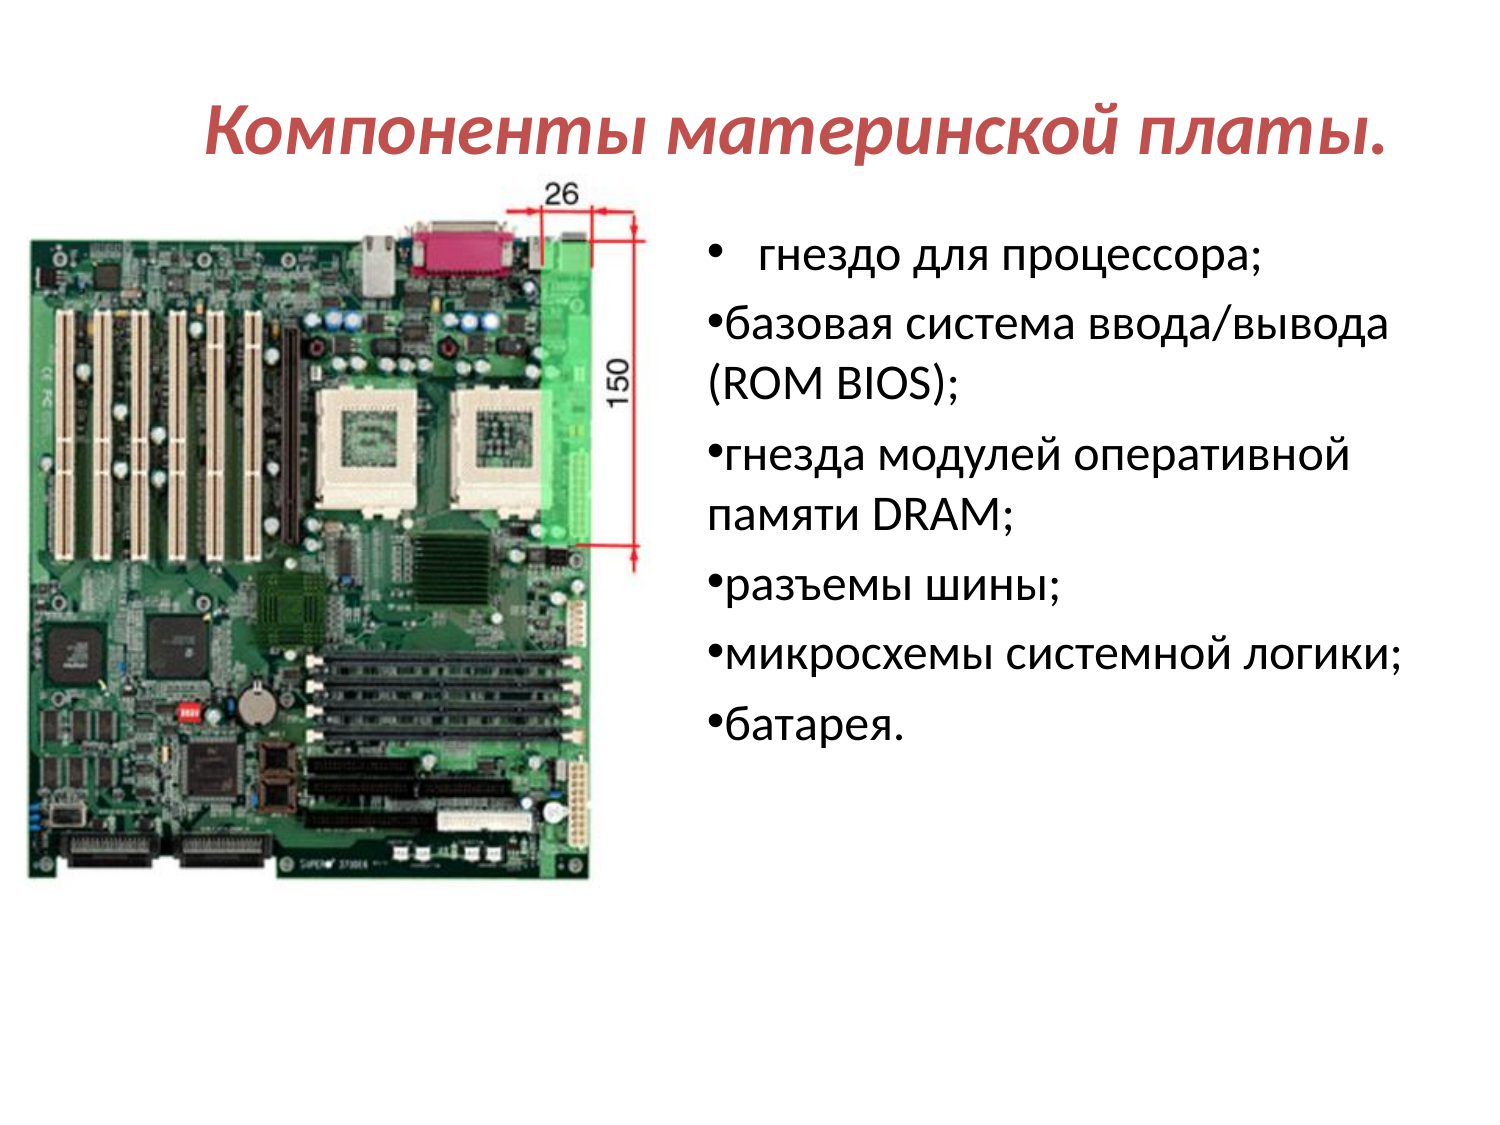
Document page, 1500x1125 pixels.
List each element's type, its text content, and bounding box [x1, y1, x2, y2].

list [0, 162, 652, 915]
subtitle гнездо для процессора; базовая система ввода/вывода (ROM BIOS); гнезда модулей оперативной памяти DRAM; разъемы шины; микросхемы системной логики; батарея. [662, 212, 1500, 1026]
title Компоненты материнской платы. [159, 54, 1435, 196]
